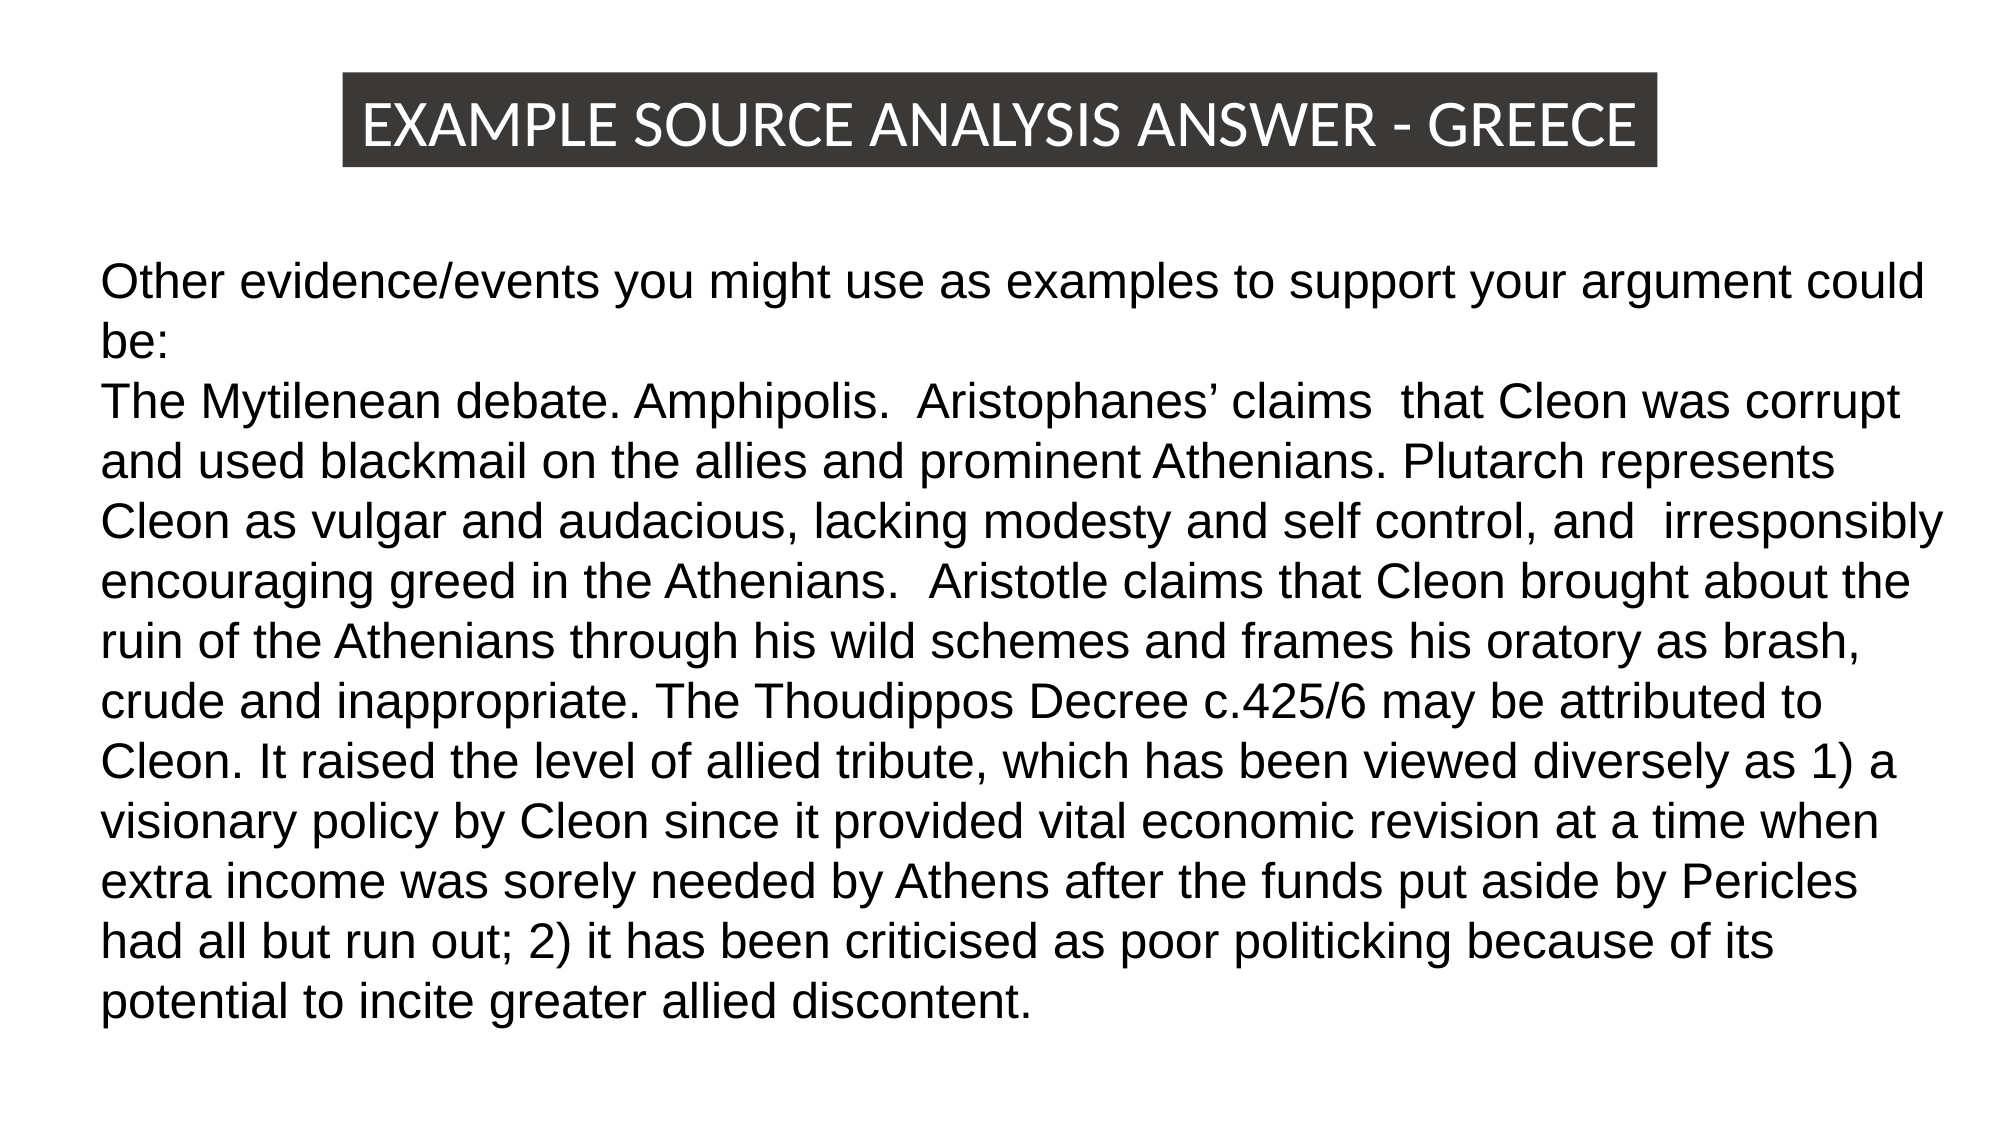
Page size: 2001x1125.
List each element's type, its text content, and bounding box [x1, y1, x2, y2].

text_box Other evidence/events you might use as examples to support your argument could be: The Mytilenean debate. Amphipolis. Aristophanes’ claims that Cleon was corrupt and used blackmail on the allies and prominent Athenians. Plutarch represents Cleon as vulgar and audacious, lacking modesty and self control, and irresponsibly encouraging greed in the Athenians. Aristotle claims that Cleon brought about the ruin of the Athenians through his wild schemes and frames his oratory as brash, crude and inappropriate. The Thoudippos Decree c.425/6 may be attributed to Cleon. It raised the level of allied tribute, which has been viewed diversely as 1) a visionary policy by Cleon since it provided vital economic revision at a time when extra income was sorely needed by Athens after the funds put aside by Pericles had all but run out; 2) it has been criticised as poor politicking because of its potential to incite greater allied discontent. [85, 241, 1969, 1037]
text_box EXAMPLE SOURCE ANALYSIS ANSWER - GREECE [342, 72, 1658, 168]
